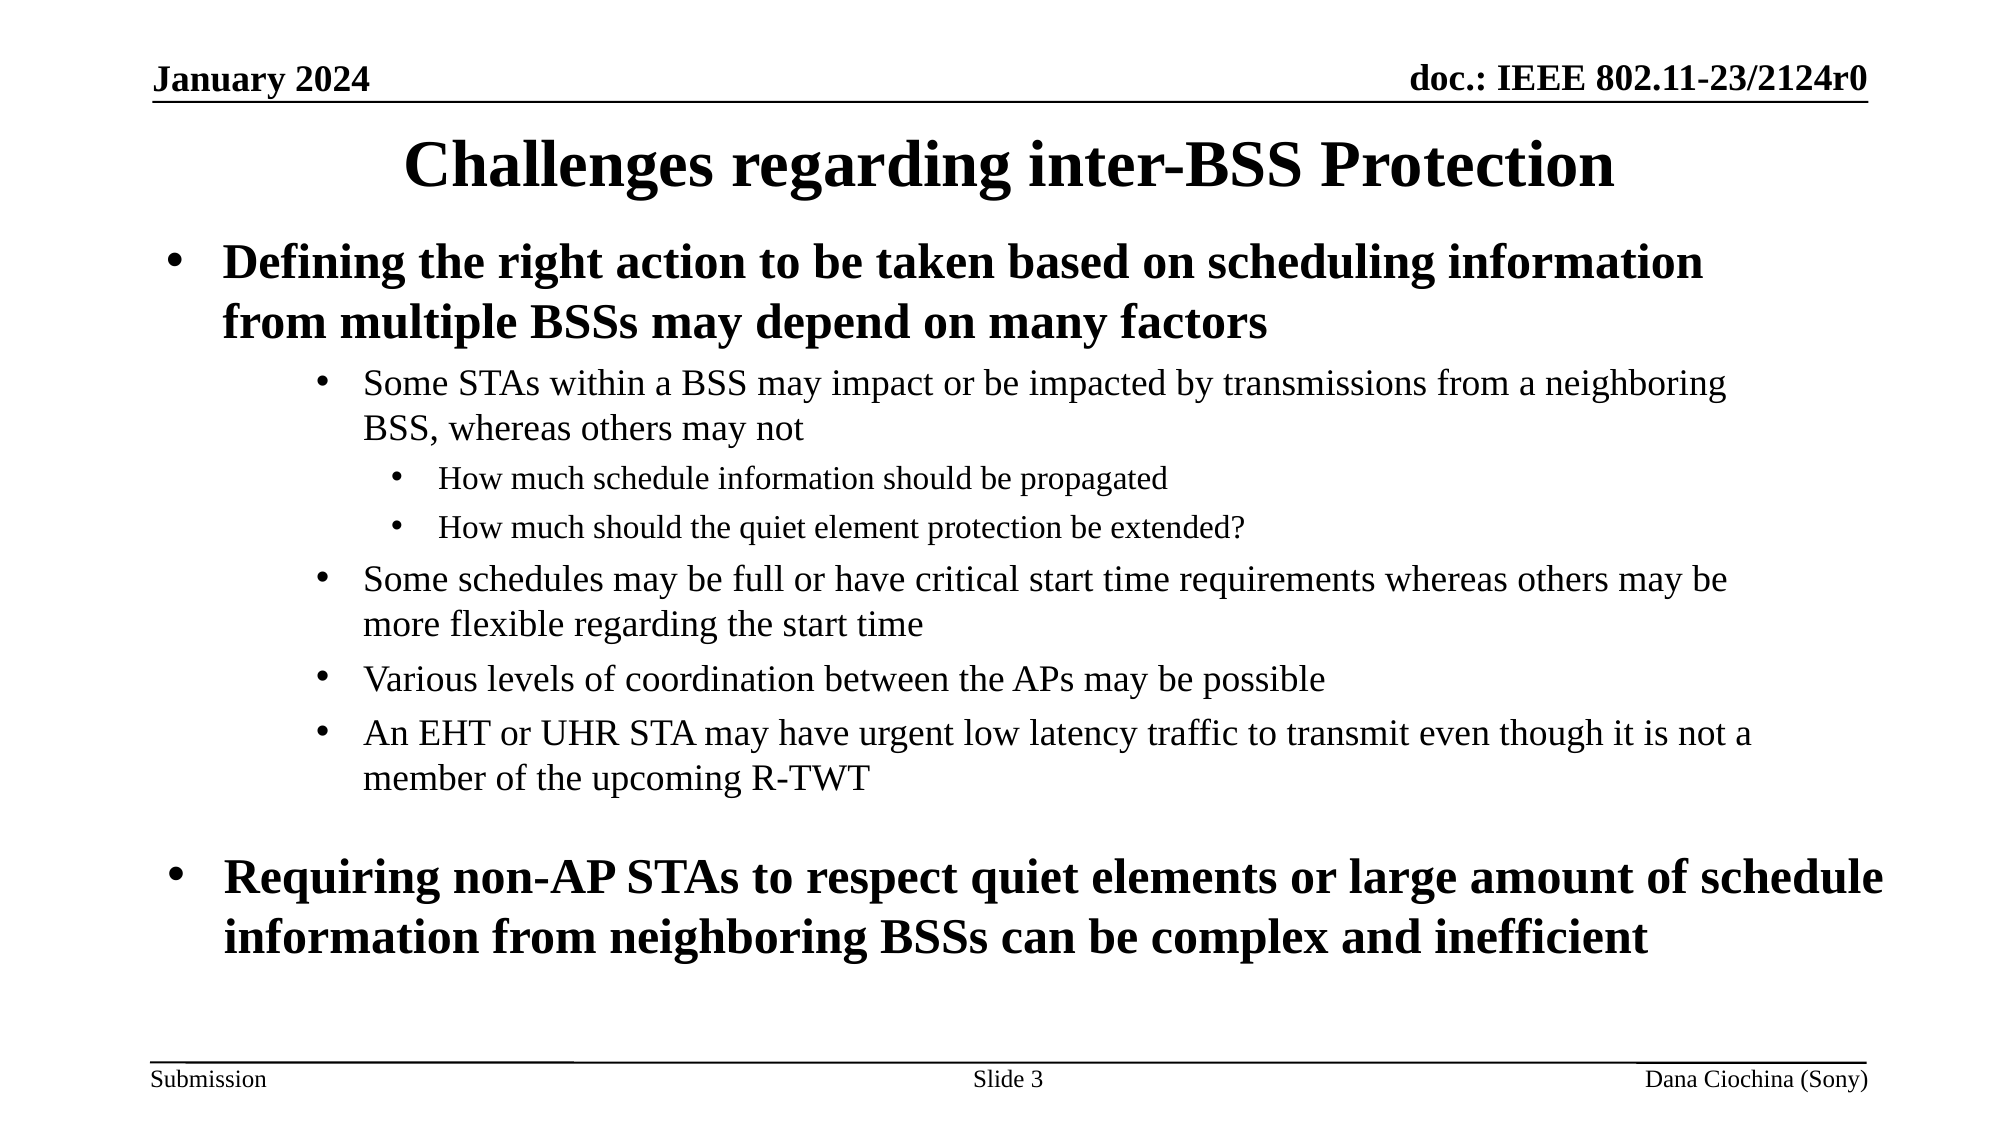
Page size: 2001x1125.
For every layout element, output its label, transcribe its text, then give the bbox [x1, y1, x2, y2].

slide_number Slide 3 [950, 1061, 1067, 1123]
list Defining the right action to be taken based on scheduling information from multiple BSSs may depend on many factors Some STAs within a BSS may impact or be impacted by transmissions from a neighboring BSS, whereas others may not How much schedule information should be propagated How much should the quiet element protection be extended? Some schedules may be full or have critical start time requirements whereas others may be more flexible regarding the start time Various levels of coordination between the APs may be possible An EHT or UHR STA may have urgent low latency traffic to transmit even though it is not a member of the upcoming R-TWT [150, 220, 1816, 599]
footer Dana Ciochina (Sony) [1171, 1061, 1869, 1093]
text_box Requiring non-AP STAs to respect quiet elements or large amount of schedule information from neighboring BSSs can be complex and inefficient [152, 835, 2000, 1035]
title Challenges regarding inter-BSS Protection [152, 112, 1869, 207]
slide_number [152, 54, 563, 100]
